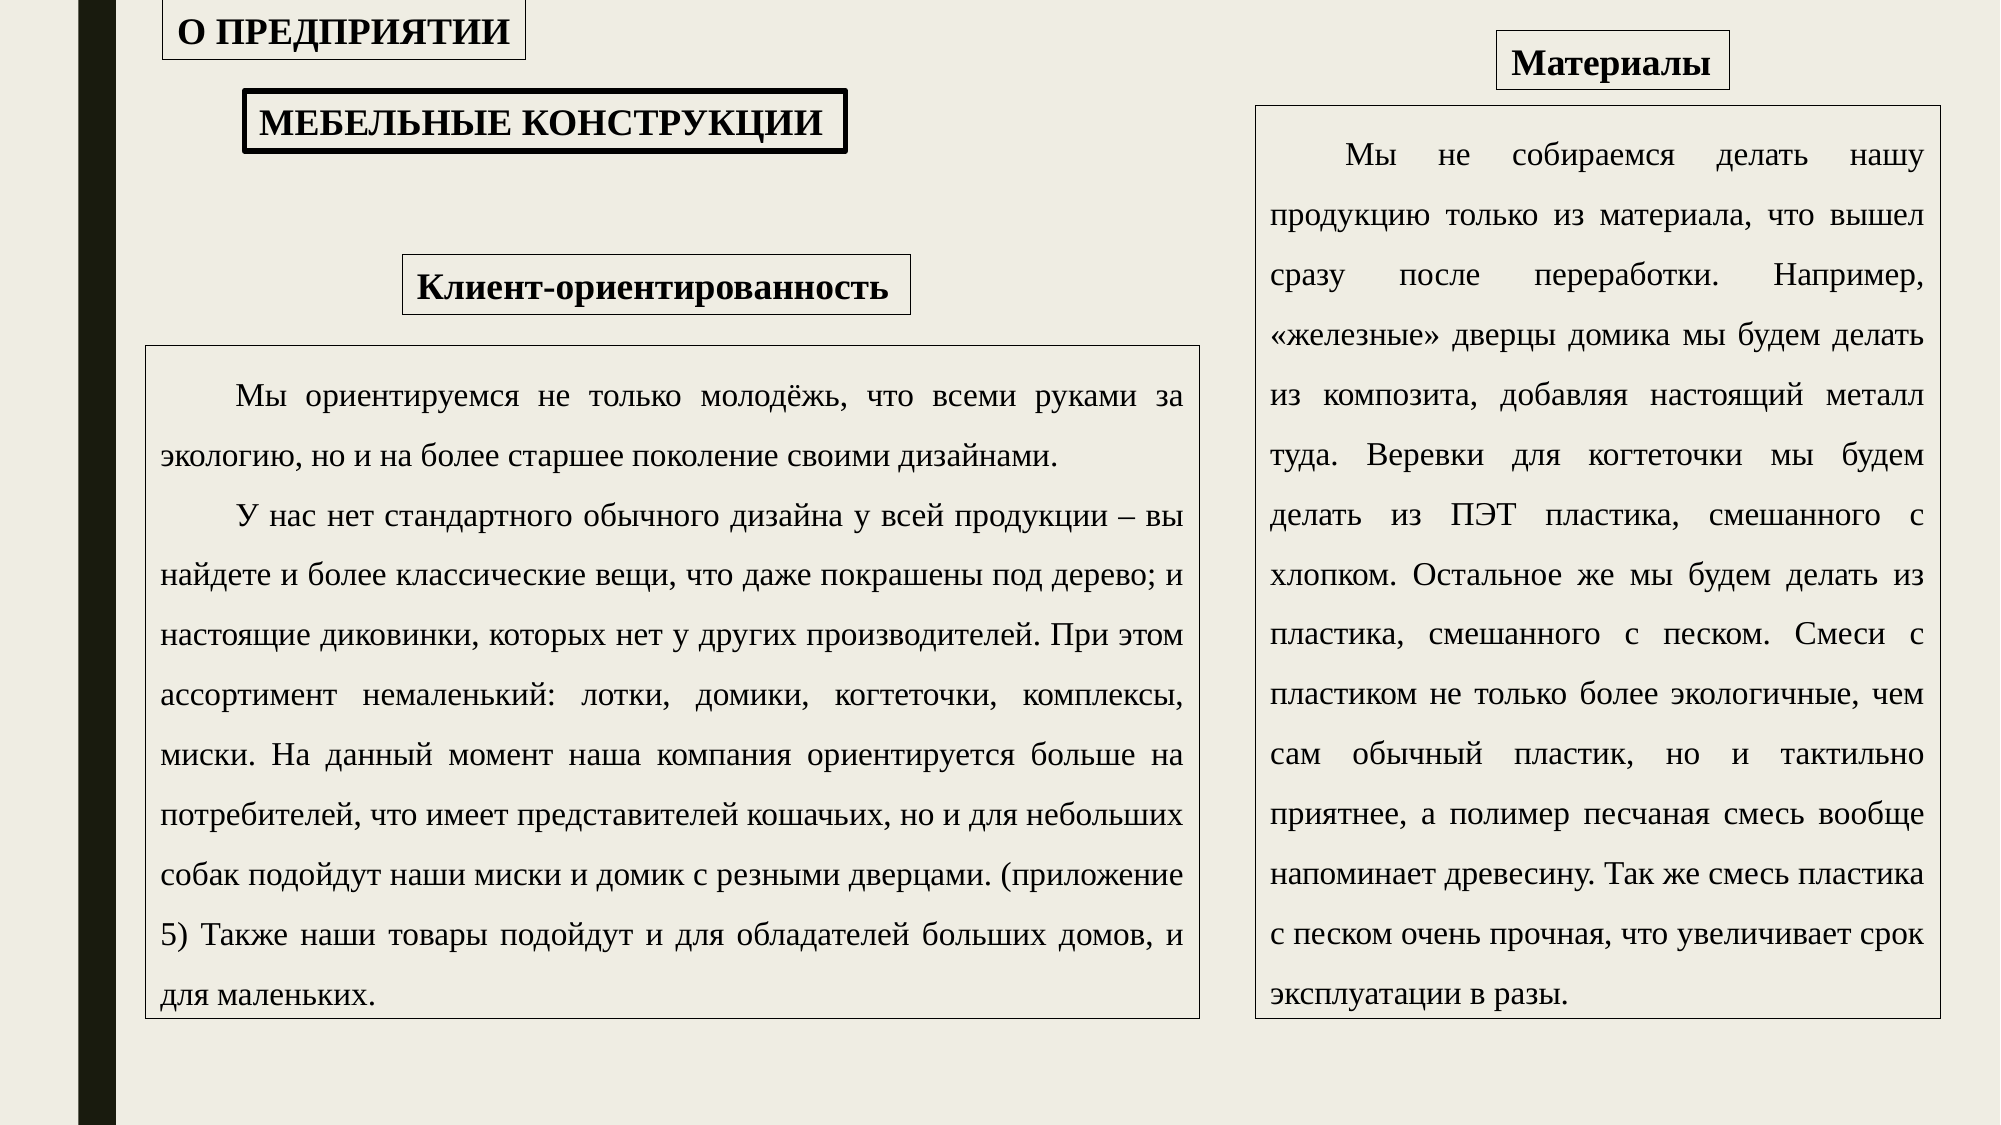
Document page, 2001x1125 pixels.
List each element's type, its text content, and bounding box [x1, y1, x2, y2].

text_box О ПРЕДПРИЯТИИ [162, 0, 526, 60]
text_box Клиент-ориентированность [402, 254, 911, 315]
text_box Мы ориентируемся не только молодёжь, что всеми руками за экологию, но и на более старшее поколение своими дизайнами. У нас нет стандартного обычного дизайна у всей продукции – вы найдете и более классические вещи, что даже покрашены под дерево; и настоящие диковинки, которых нет у других производителей. При этом ассортимент немаленький: лотки, домики, когтеточки, комплексы, миски. На данный момент наша компания ориентируется больше на потребителей, что имеет представителей кошачьих, но и для небольших собак подойдут наши миски и домик с резными дверцами. (приложение 5) Также наши товары подойдут и для обладателей больших домов, и для маленьких. [145, 345, 1200, 1019]
text_box Материалы [1496, 30, 1730, 90]
text_box МЕБЕЛЬНЫЕ КОНСТРУКЦИИ [242, 88, 848, 154]
text_box Мы не собираемся делать нашу продукцию только из материала, что вышел сразу после переработки. Например, «железные» дверцы домика мы будем делать из композита, добавляя настоящий металл туда. Веревки для когтеточки мы будем делать из ПЭТ пластика, смешанного с хлопком. Остальное же мы будем делать из пластика, смешанного с песком. Смеси с пластиком не только более экологичные, чем сам обычный пластик, но и тактильно приятнее, а полимер песчаная смесь вообще напоминает древесину. Так же смесь пластика с песком очень прочная, что увеличивает срок эксплуатации в разы. [1255, 105, 1941, 1019]
